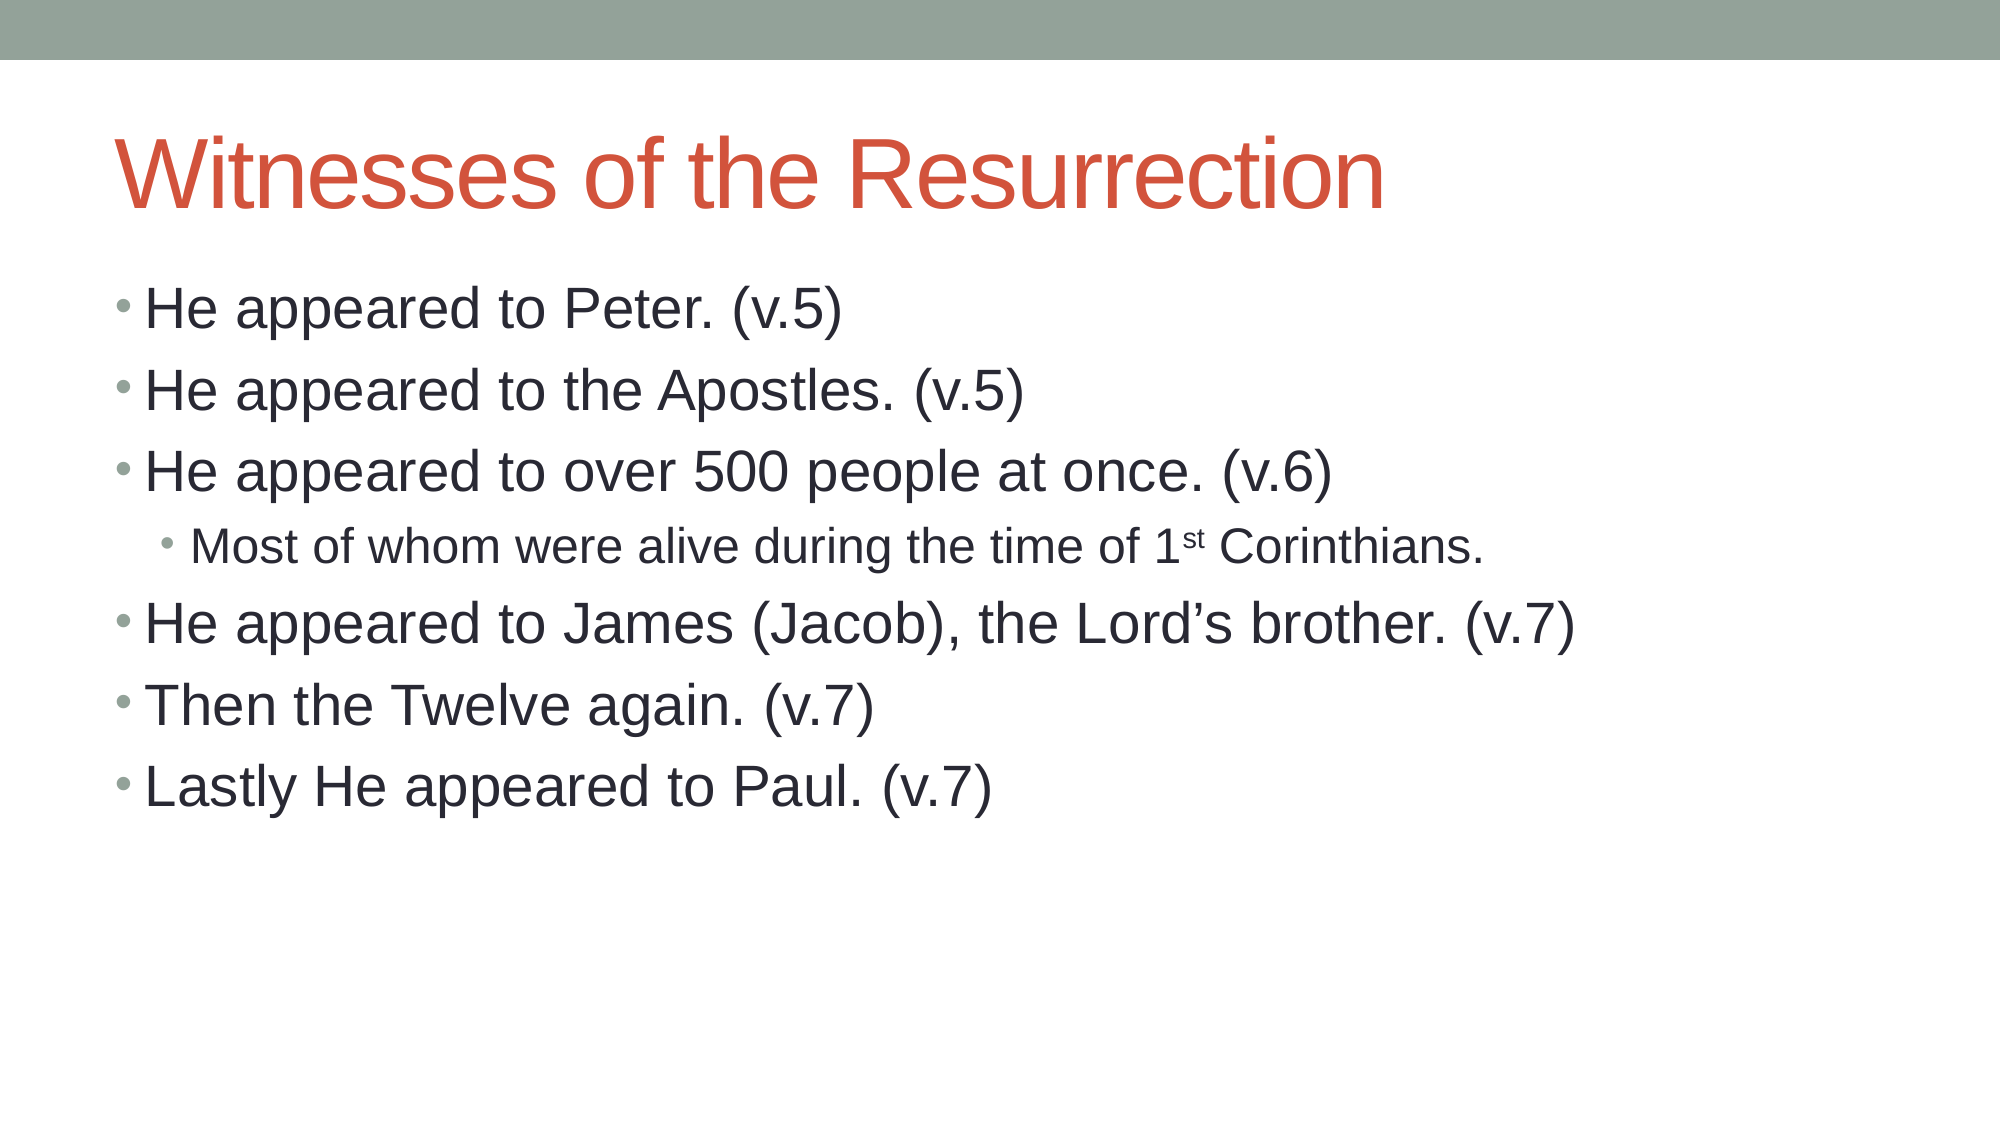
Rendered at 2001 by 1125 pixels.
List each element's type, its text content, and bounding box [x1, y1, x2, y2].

list He appeared to Peter. (v.5) He appeared to the Apostles. (v.5) He appeared to over 500 people at once. (v.6) Most of whom were alive during the time of 1st Corinthians. He appeared to James (Jacob), the Lord’s brother. (v.7) Then the Twelve again. (v.7) Lastly He appeared to Paul. (v.7) [99, 262, 1900, 1063]
title Witnesses of the Resurrection [99, 87, 1900, 250]
